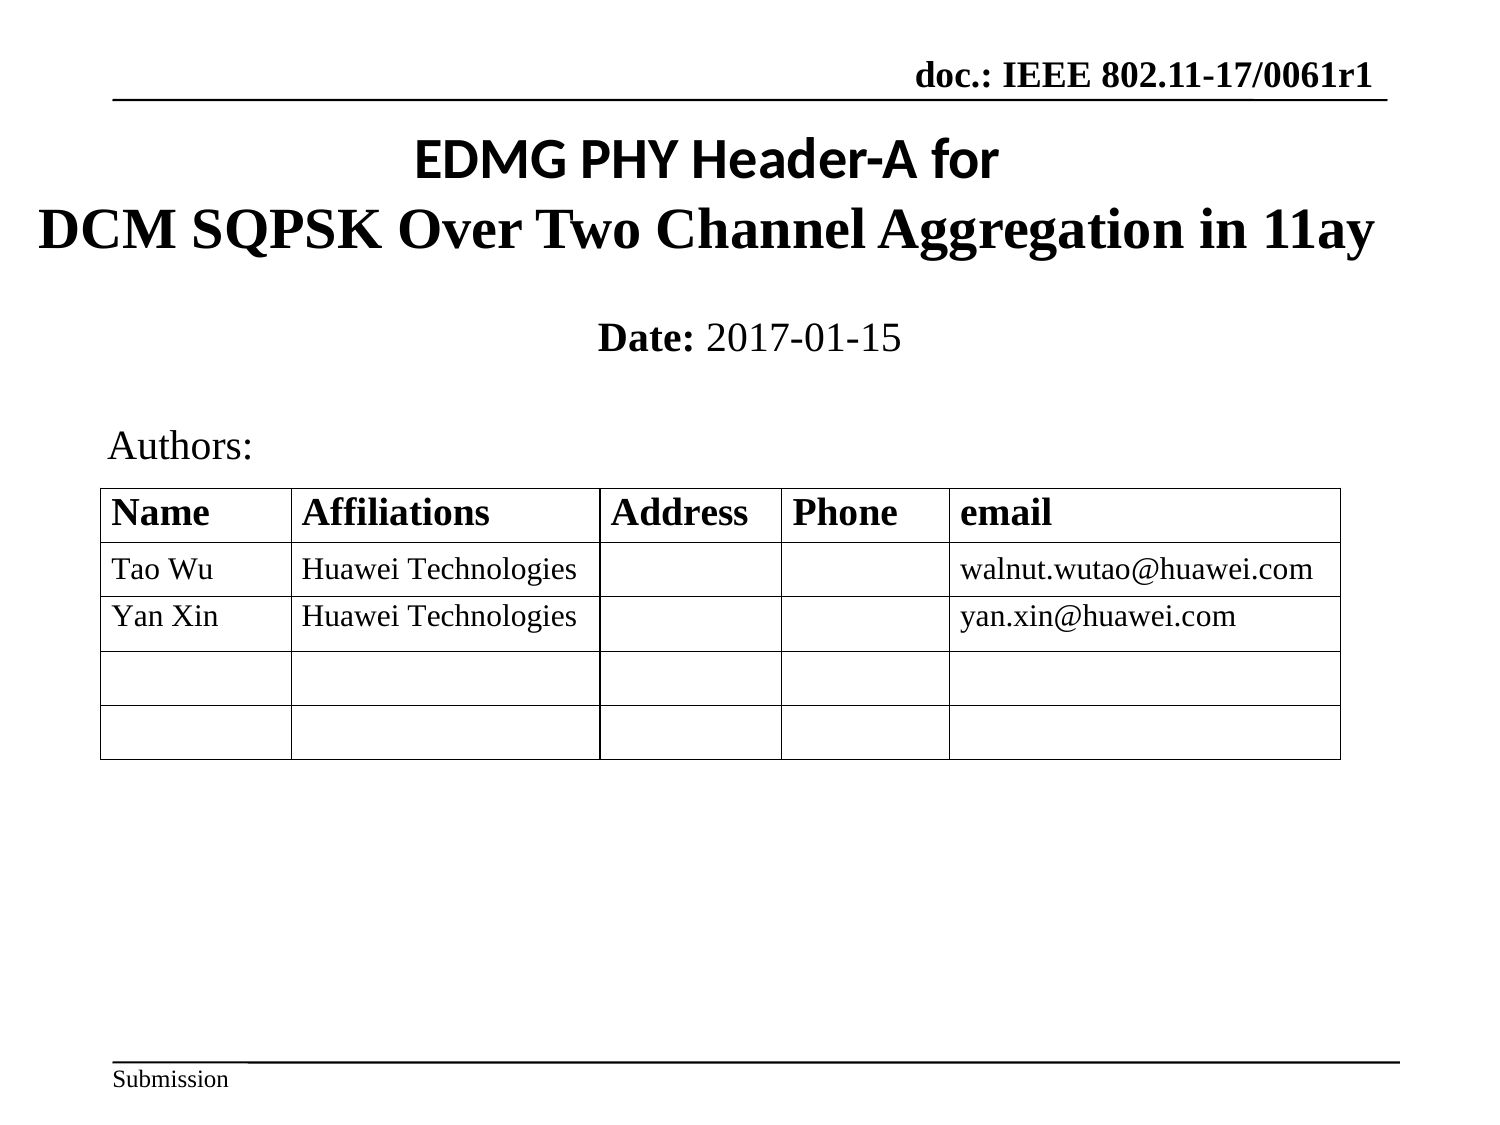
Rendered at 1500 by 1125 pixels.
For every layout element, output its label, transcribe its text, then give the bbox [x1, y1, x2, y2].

text_box EDMG PHY Header-A for DCM SQPSK Over Two Channel Aggregation in 11ay [0, 102, 1415, 278]
text_box Authors: [91, 409, 330, 473]
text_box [85, 487, 1363, 914]
text_box Date: 2017-01-15 [112, 302, 1388, 368]
